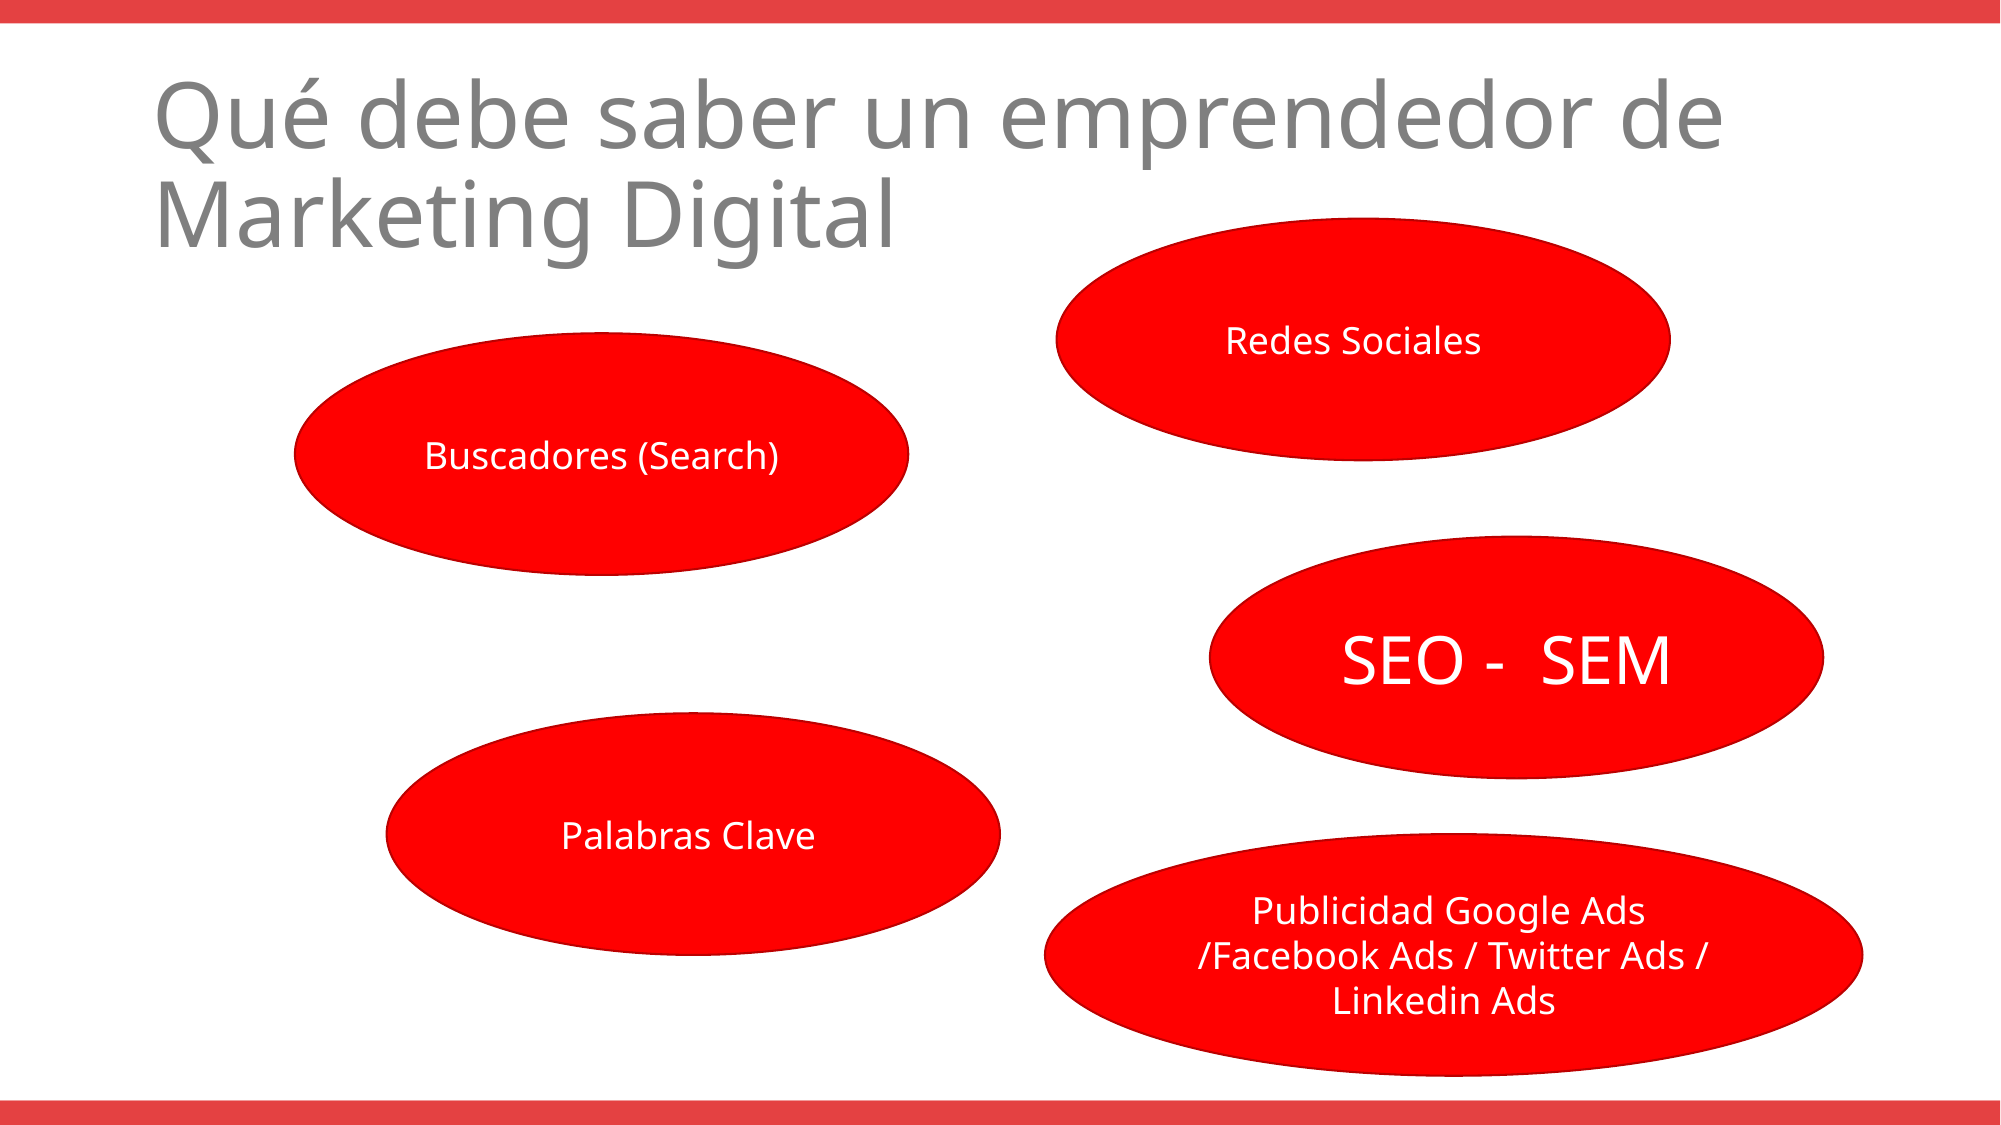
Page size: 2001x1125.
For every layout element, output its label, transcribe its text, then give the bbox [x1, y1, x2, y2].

title Qué debe saber un emprendedor de Marketing Digital [137, 59, 1863, 278]
text_box SEO - SEM [1208, 535, 1825, 780]
text_box Redes Sociales [1055, 217, 1671, 462]
text_box Publicidad Google Ads /Facebook Ads / Twitter Ads / Linkedin Ads [1043, 833, 1864, 1077]
picture [0, 0, 2001, 1125]
text_box Palabras Clave [385, 712, 1002, 956]
text_box Buscadores (Search) [293, 332, 910, 576]
